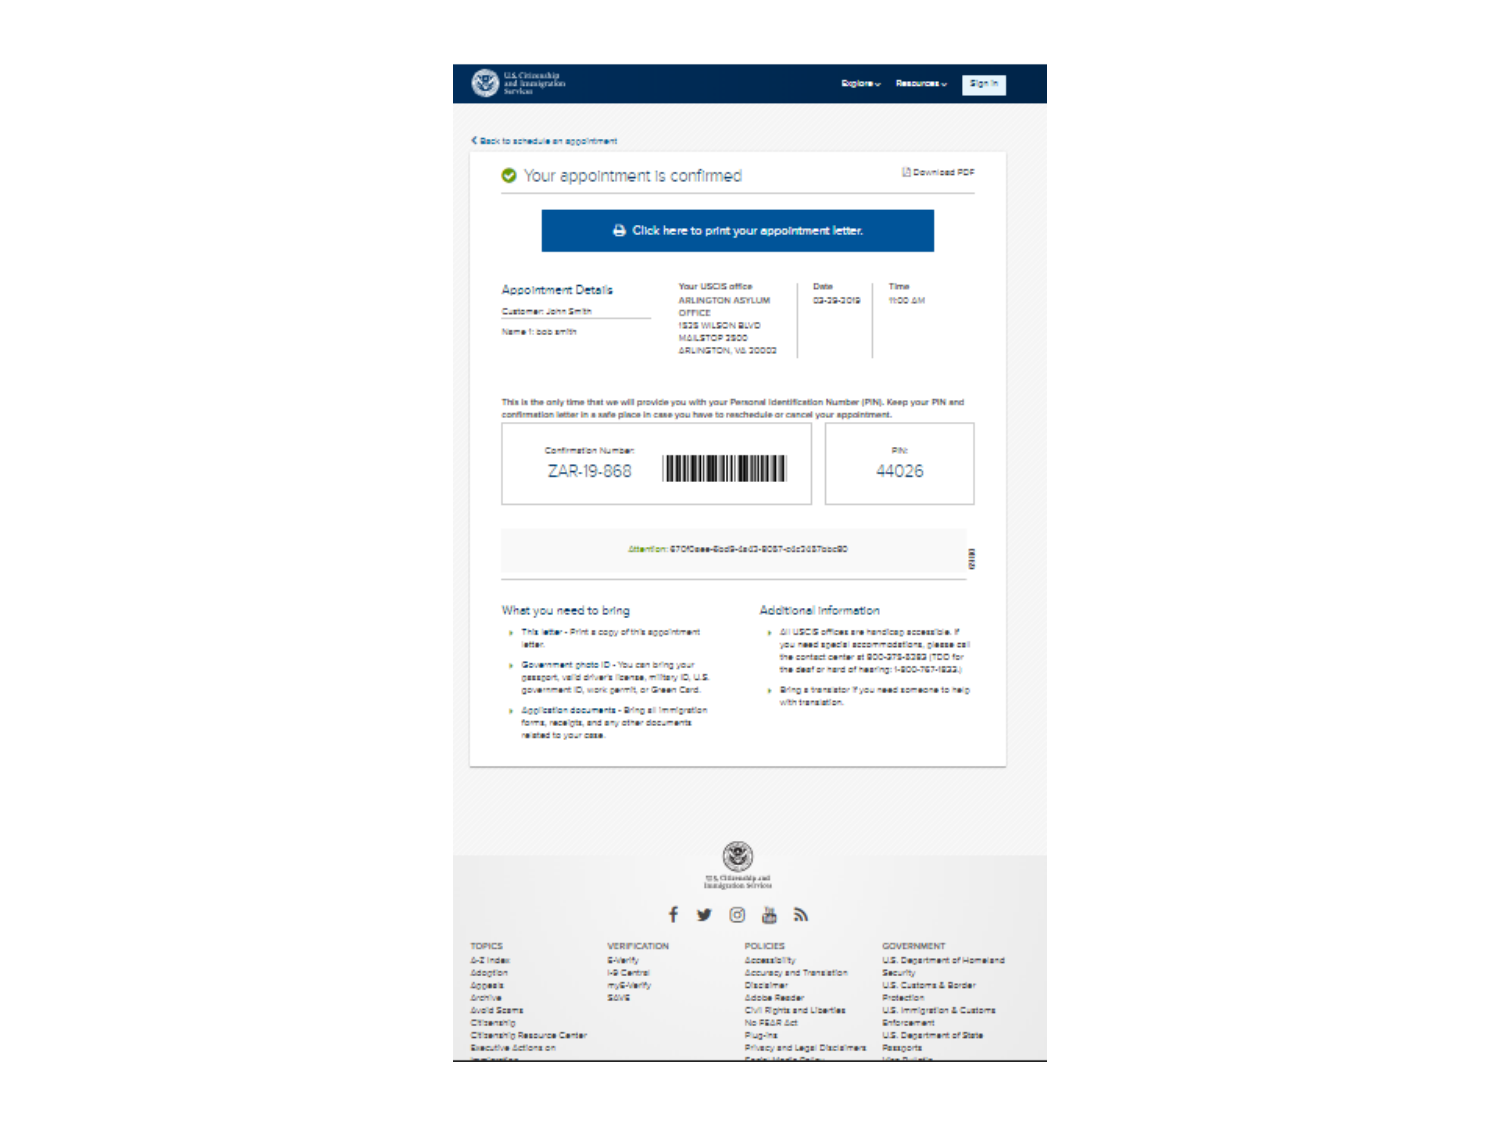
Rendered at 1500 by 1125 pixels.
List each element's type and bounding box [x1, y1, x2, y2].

picture [452, 62, 1048, 1062]
